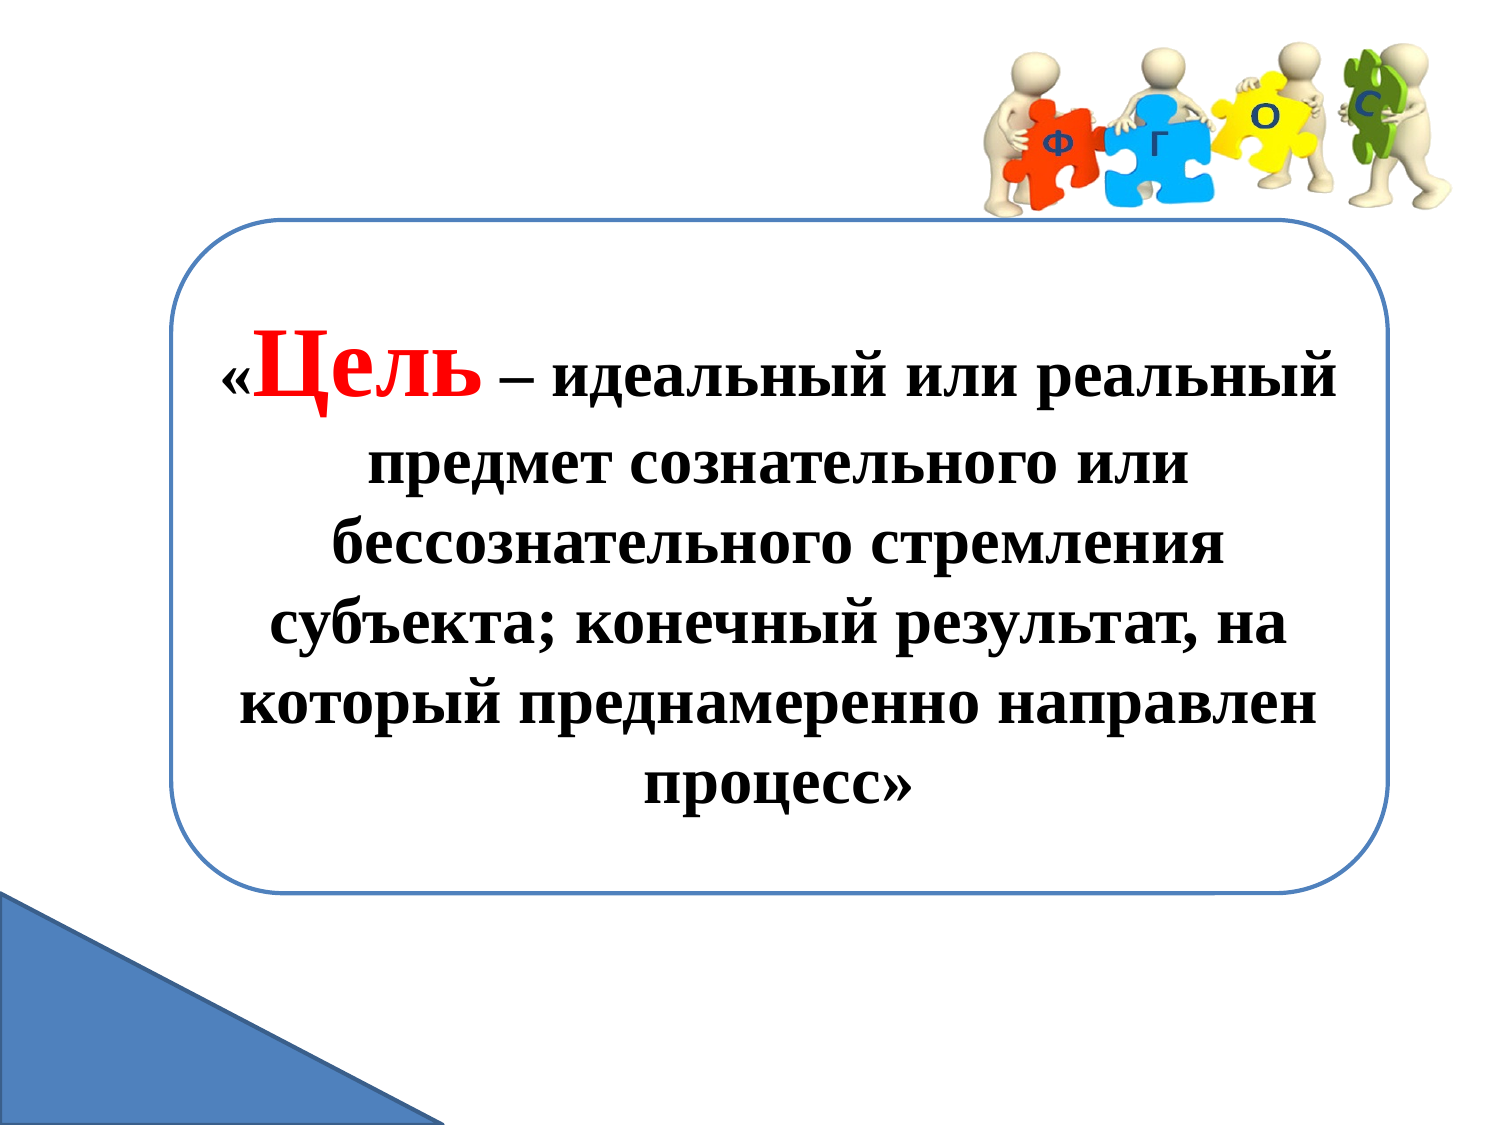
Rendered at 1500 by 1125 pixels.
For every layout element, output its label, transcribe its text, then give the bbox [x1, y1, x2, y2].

text_box [0, 891, 445, 1125]
picture [981, 40, 1454, 221]
text_box «Цель – идеальный или реальный предмет сознательного или бессознательного стремления субъекта; конечный результат, на который преднамеренно направлен процесс» [169, 217, 1390, 896]
